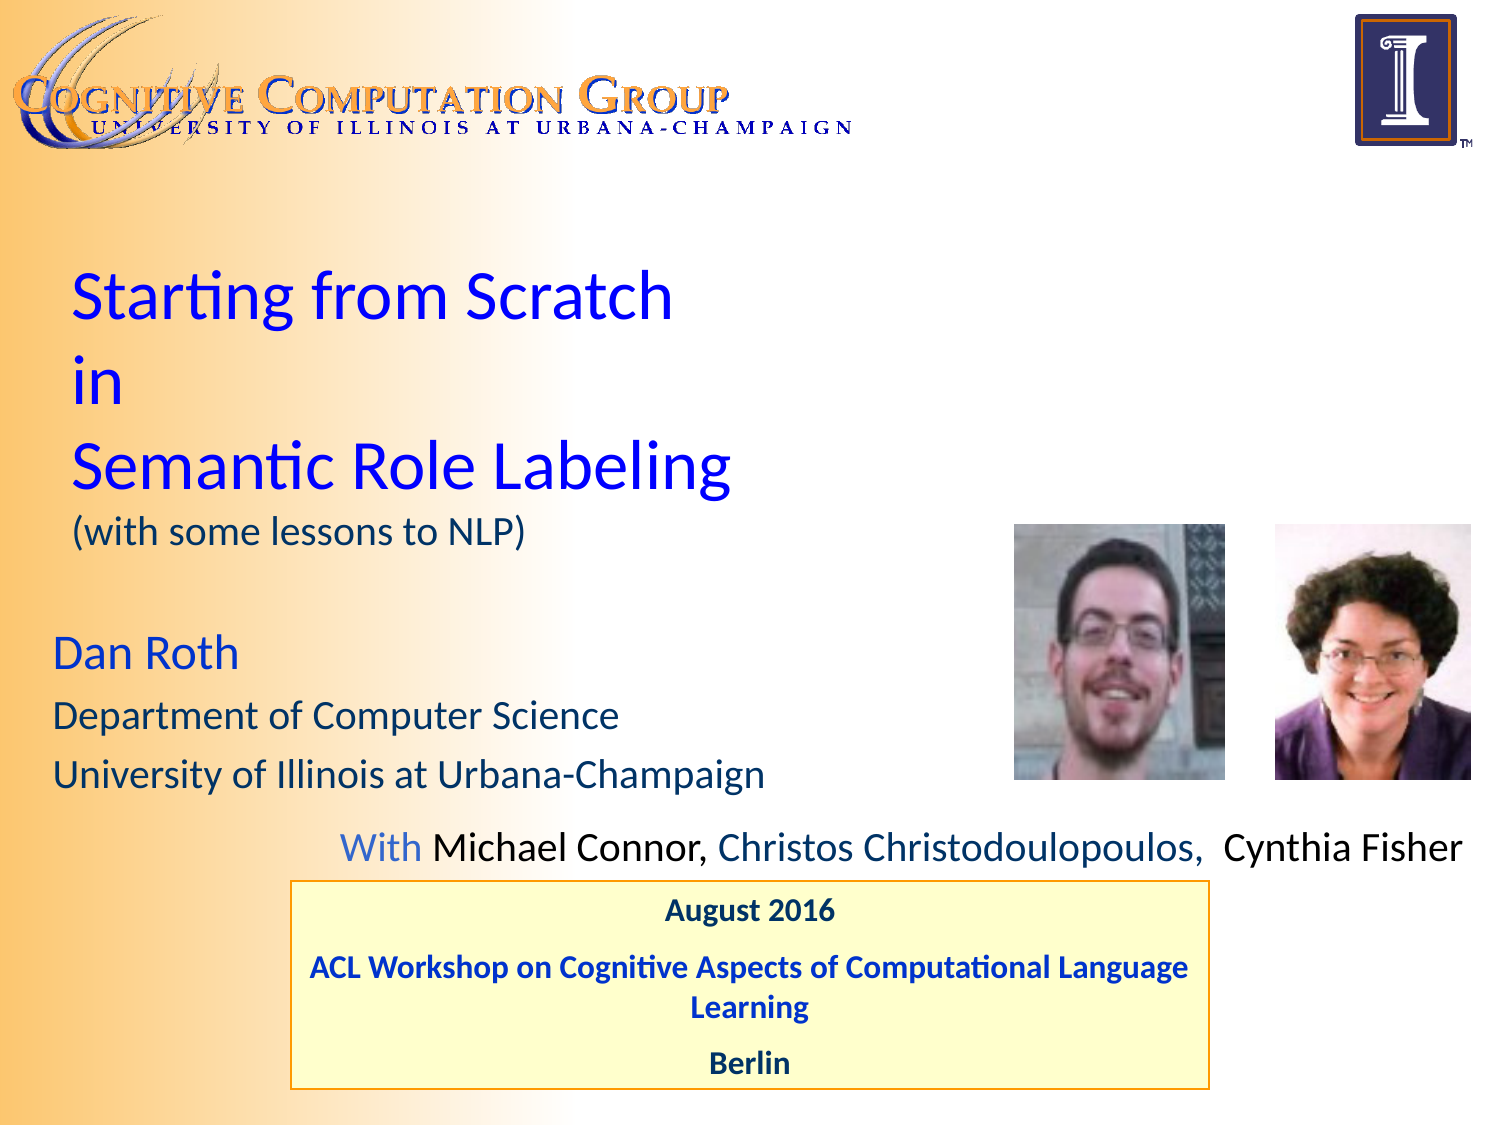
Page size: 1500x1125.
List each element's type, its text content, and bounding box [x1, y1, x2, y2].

picture [1013, 524, 1226, 781]
picture [0, 9, 860, 159]
title Starting from Scratch in Semantic Role Labeling (with some lessons to NLP) [56, 262, 1444, 612]
text_box With Michael Connor, Christos Christodoulopoulos, Cynthia Fisher [324, 812, 1488, 900]
text_box August 2016 ACL Workshop on Cognitive Aspects of Computational Language Learning Berlin [290, 880, 1210, 1089]
subtitle Dan Roth Department of Computer Science University of Illinois at Urbana-Champaign [37, 612, 1363, 863]
picture [1274, 524, 1471, 781]
